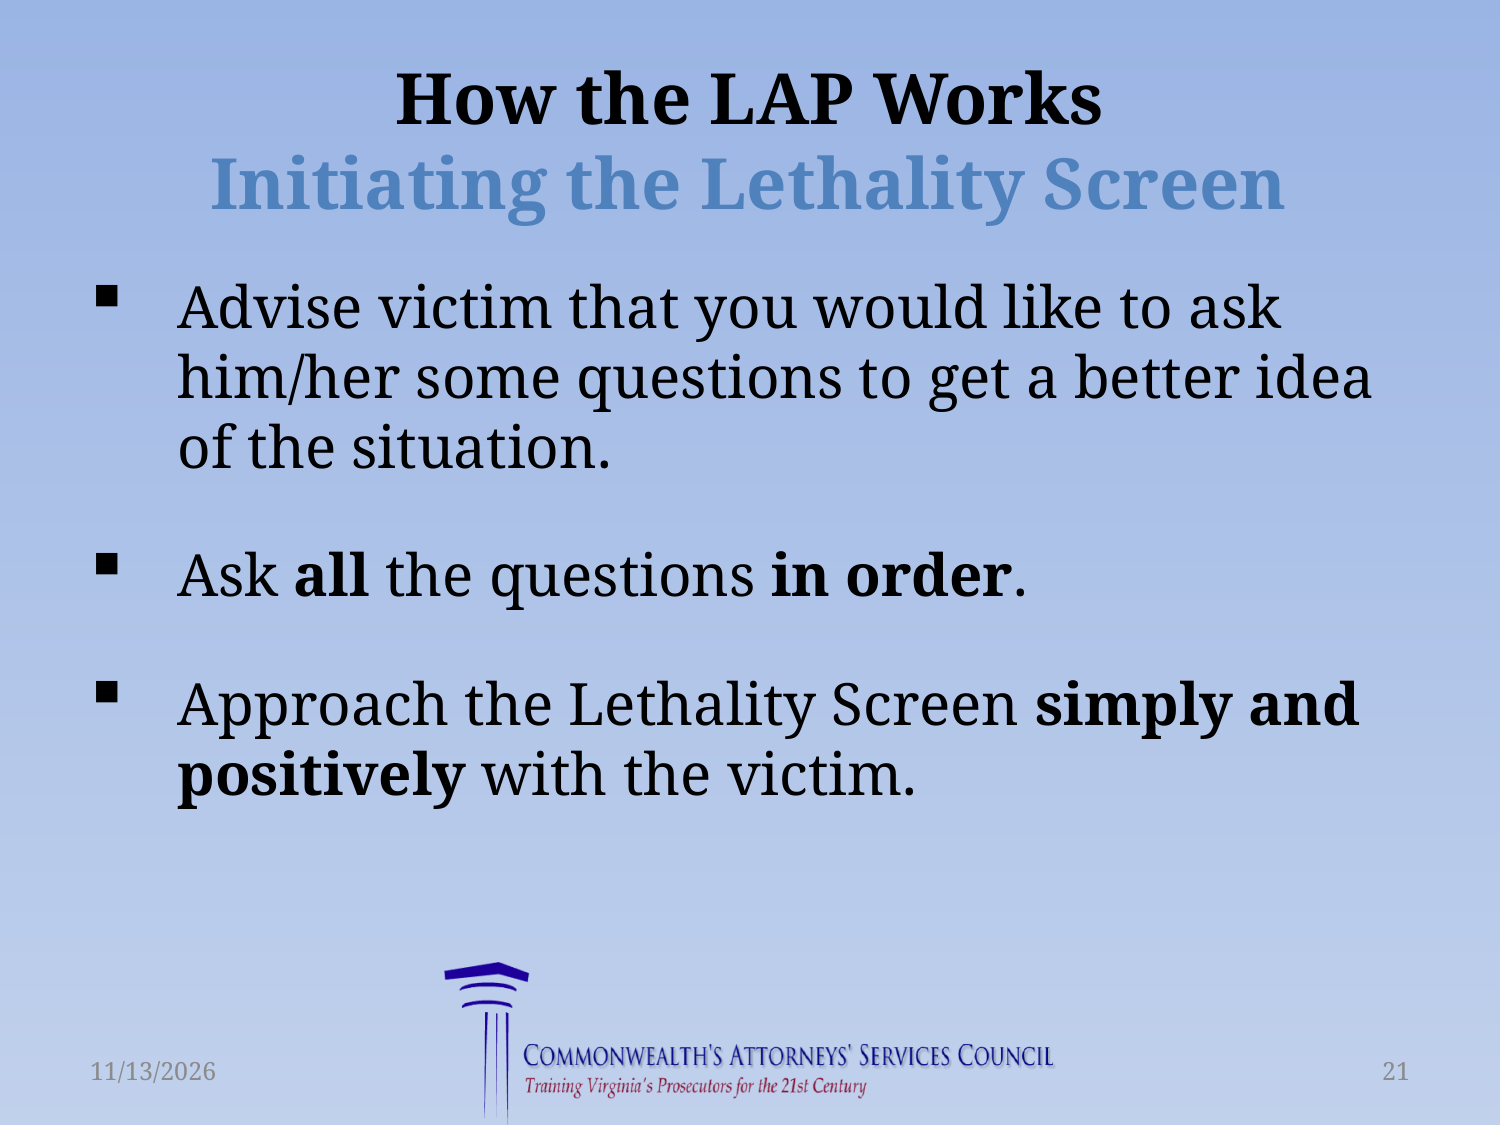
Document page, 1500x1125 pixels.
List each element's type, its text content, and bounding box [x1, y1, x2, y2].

title How the LAP Works Initiating the Lethality Screen [75, 45, 1425, 233]
picture [444, 962, 1056, 1125]
list Advise victim that you would like to ask him/her some questions to get a better idea of the situation. Ask all the questions in order. Approach the Lethality Screen simply and positively with the victim. [75, 262, 1425, 950]
slide_number 21 [1074, 1042, 1425, 1103]
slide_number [75, 1042, 425, 1103]
